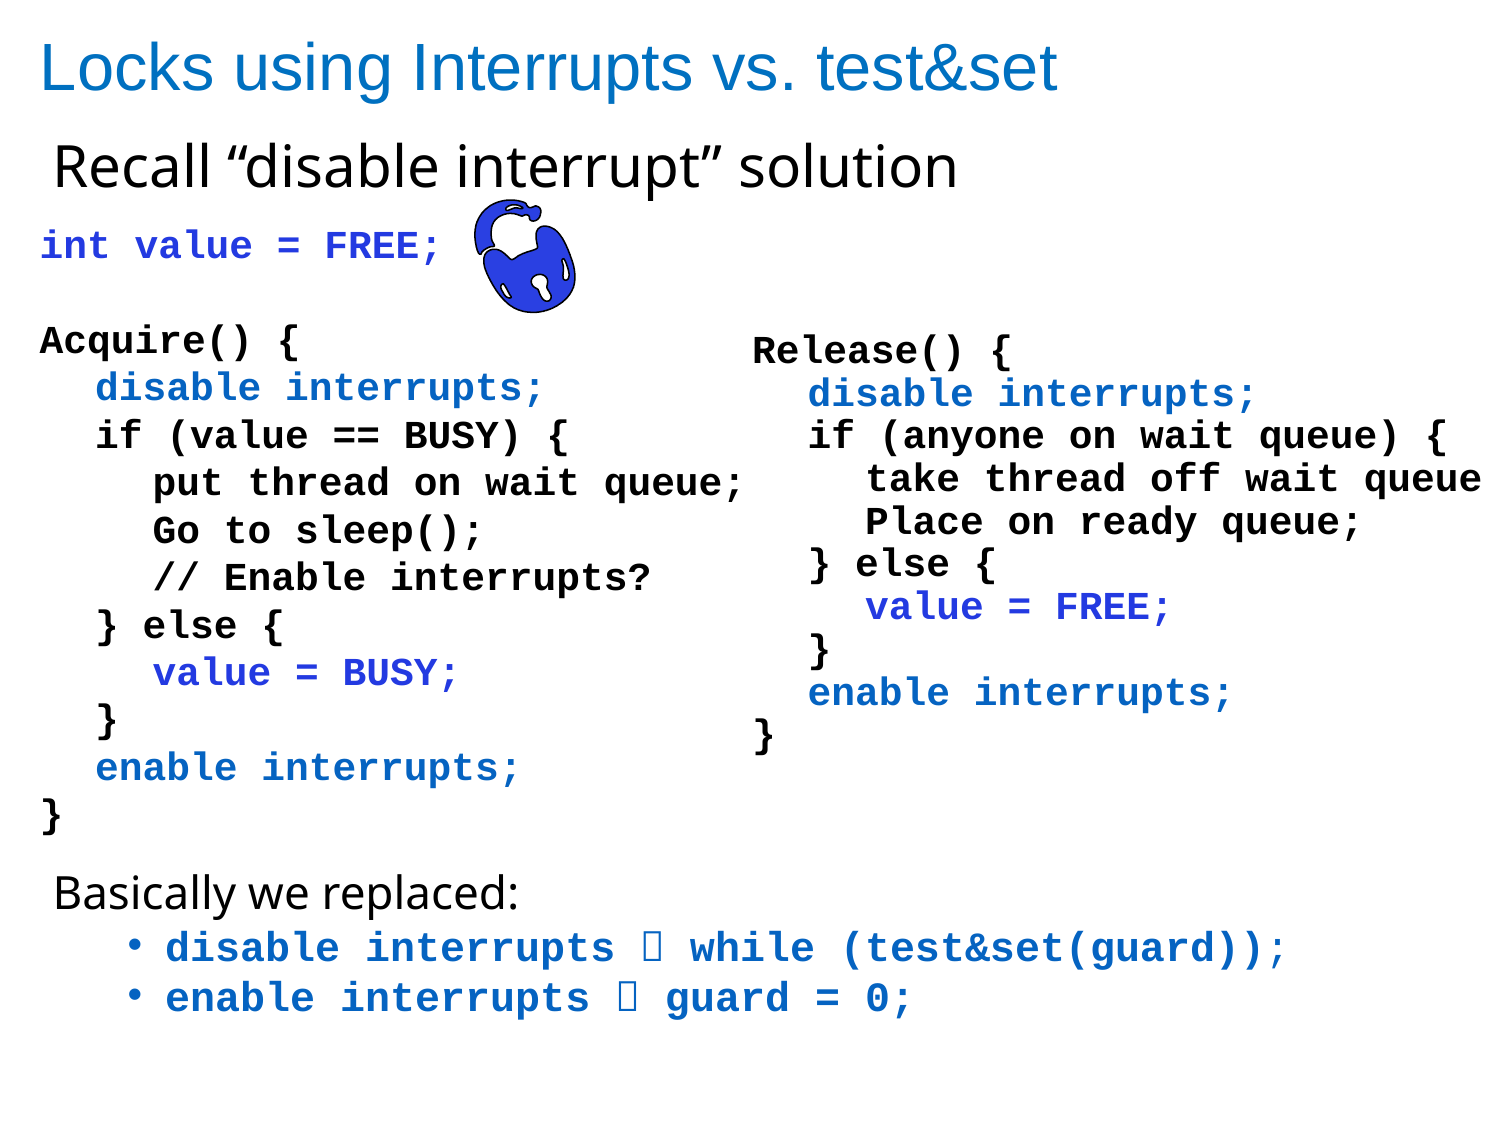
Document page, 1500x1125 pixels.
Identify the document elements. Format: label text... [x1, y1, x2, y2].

list Recall “disable interrupt” solution Basically we replaced: disable interrupts  while (test&set(guard)); enable interrupts  guard = 0; [37, 135, 1450, 223]
text_box int value = FREE; Acquire() { disable interrupts; if (value == BUSY) { put thread on wait queue; Go to sleep(); // Enable interrupts? } else { value = BUSY; } enable interrupts; } [24, 211, 777, 844]
list Recall “disable interrupt” solution Basically we replaced: disable interrupts  while (test&set(guard)); enable interrupts  guard = 0; [37, 844, 1450, 1100]
title Locks using Interrupts vs. test&set [24, 24, 1475, 113]
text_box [474, 199, 575, 313]
text_box Release() { disable interrupts; if (anyone on wait queue) { take thread off wait queue Place on ready queue; } else { value = FREE; } enable interrupts; } [737, 223, 1500, 849]
